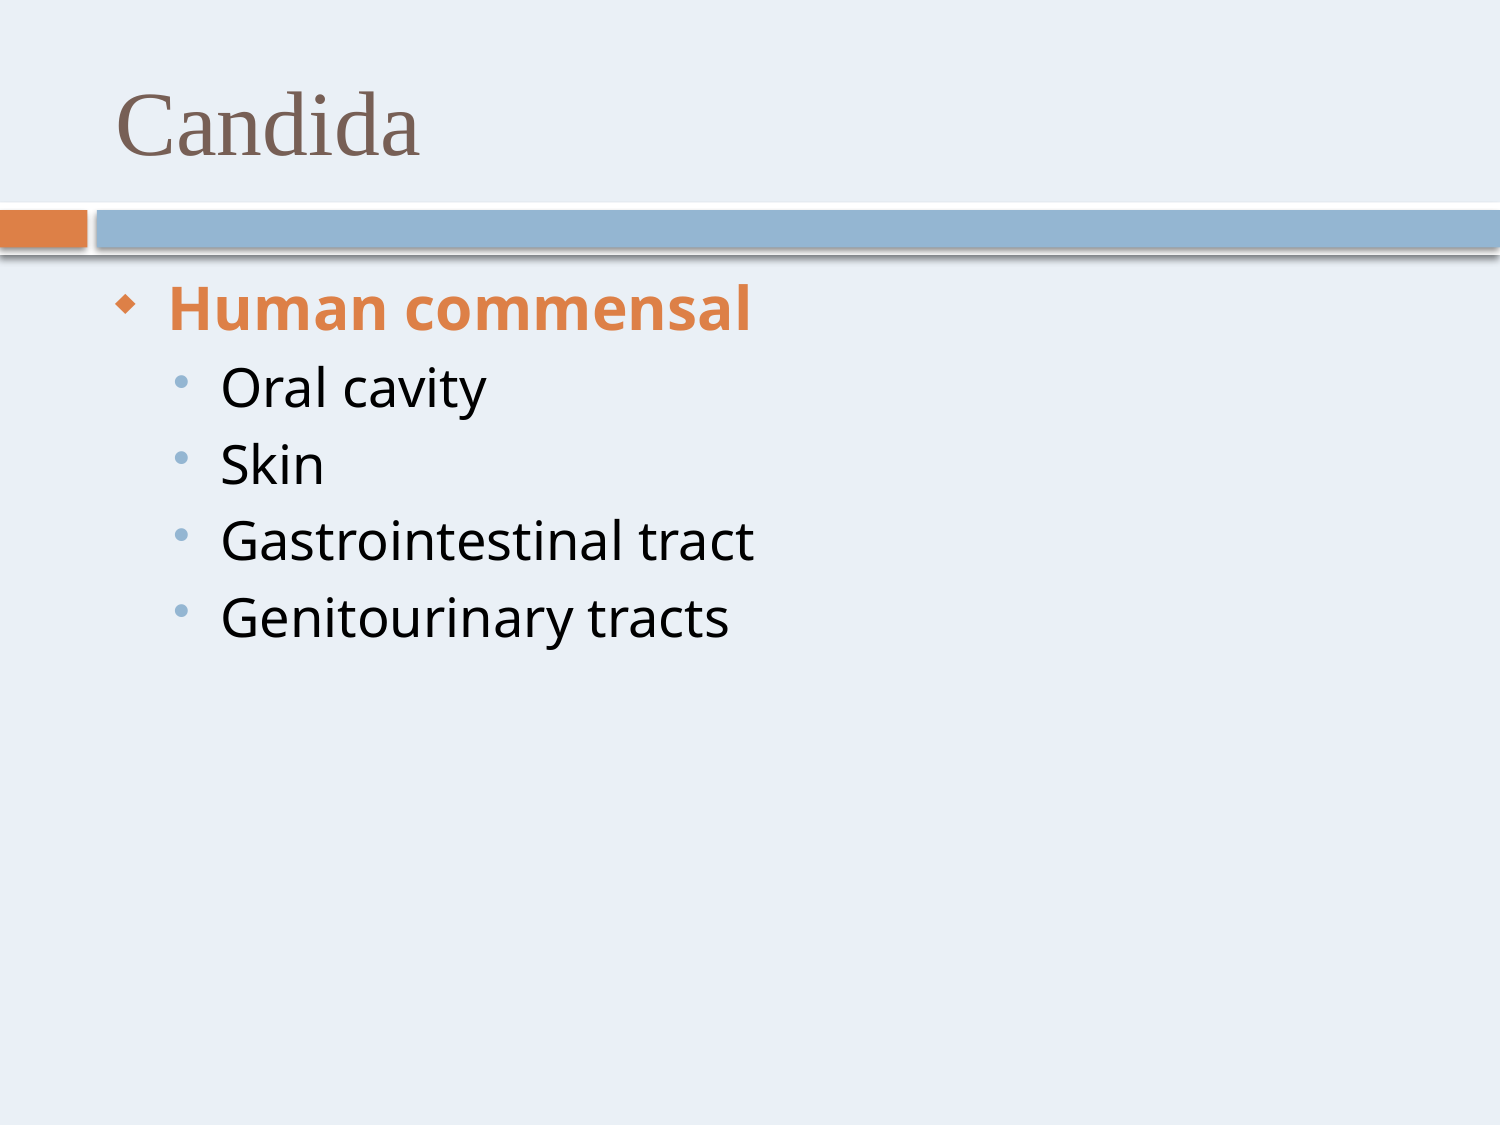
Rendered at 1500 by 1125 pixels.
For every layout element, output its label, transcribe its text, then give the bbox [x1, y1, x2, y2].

list Human commensal Oral cavity Skin Gastrointestinal tract Genitourinary tracts [100, 262, 1438, 1000]
title Candida [100, 37, 1438, 200]
